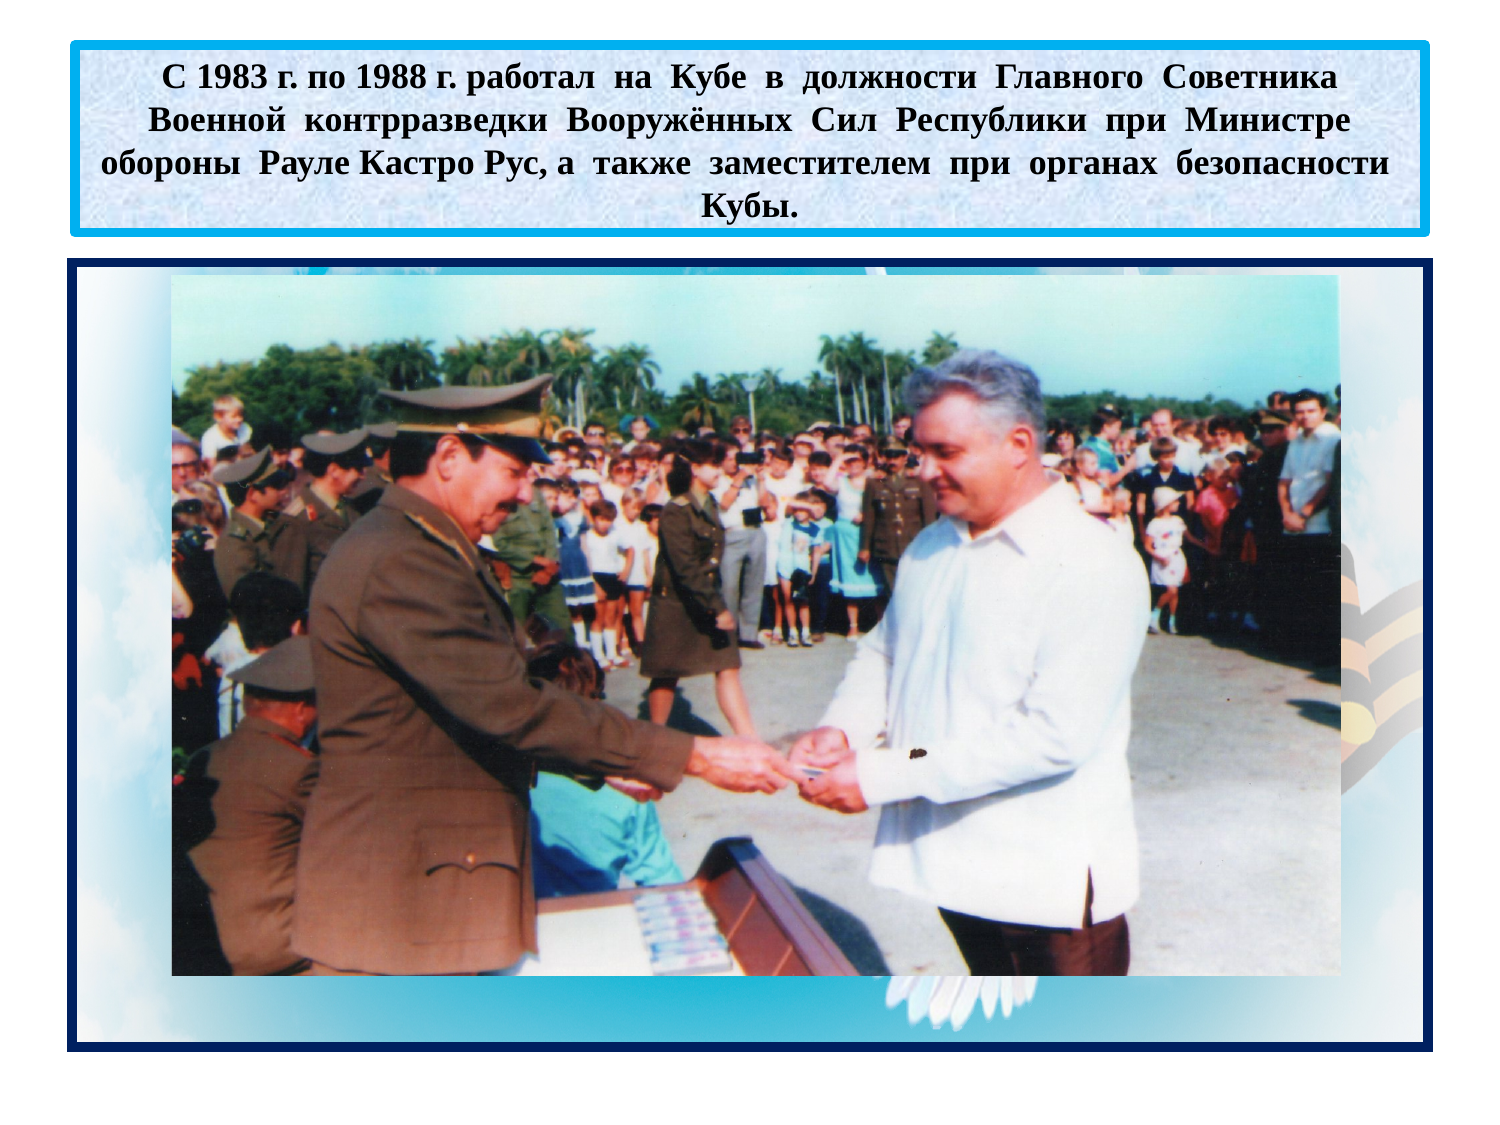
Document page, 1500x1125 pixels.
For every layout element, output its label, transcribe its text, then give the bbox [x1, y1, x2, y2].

title С 1983 г. по 1988 г. работал на Кубе в должности Главного Советника Военной контрразведки Вооружённых Сил Республики при Министре обороны Рауле Кастро Рус, а также заместителем при органах безопасности Кубы. [75, 45, 399, 233]
picture [404, 51, 1107, 227]
picture [76, 238, 1424, 1125]
title С 1983 г. по 1988 г. работал на Кубе в должности Главного Советника Военной контрразведки Вооружённых Сил Республики при Министре обороны Рауле Кастро Рус, а также заместителем при органах безопасности Кубы. [1111, 45, 1425, 233]
